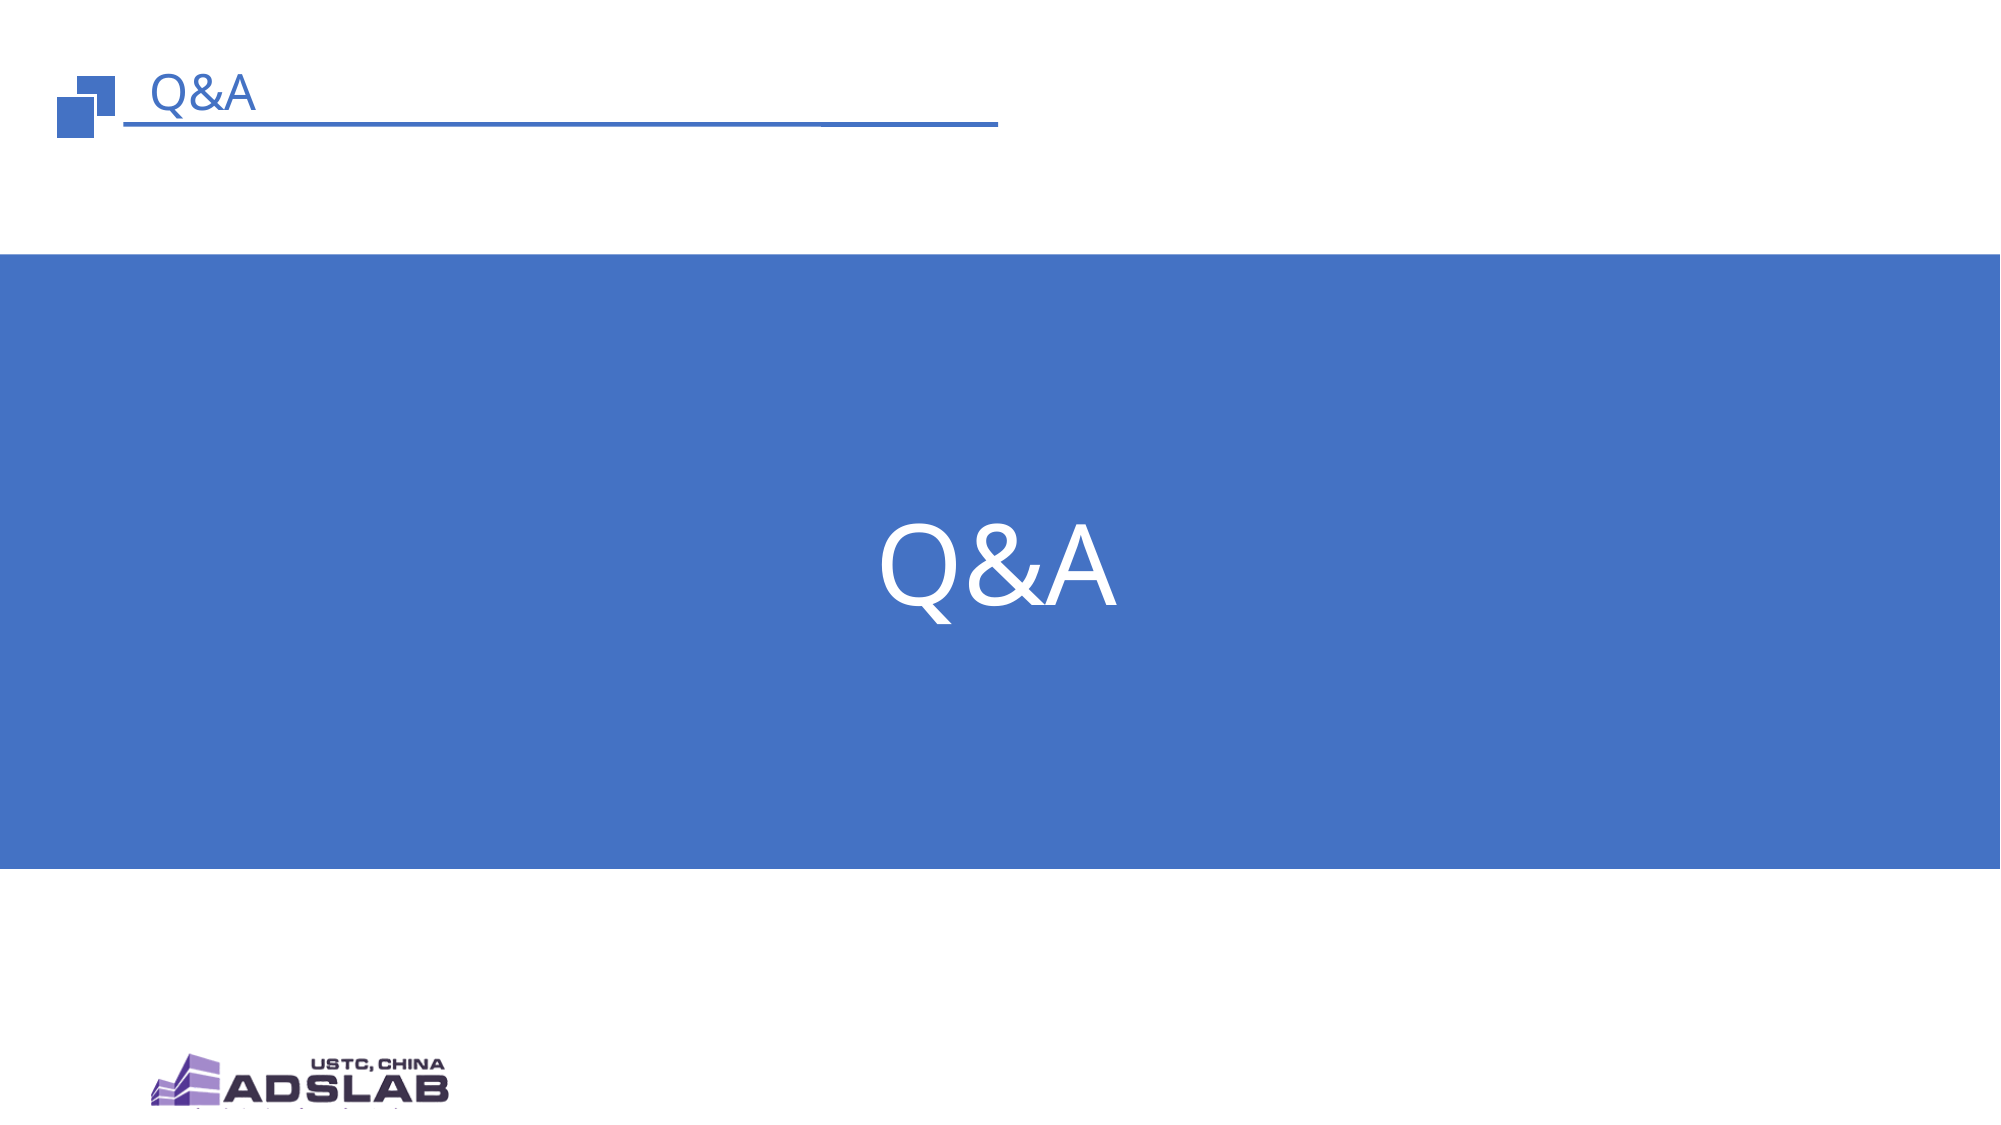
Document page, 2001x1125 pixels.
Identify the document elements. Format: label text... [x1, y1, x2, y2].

picture [151, 1053, 449, 1109]
title Q&A [134, 52, 1431, 128]
text_box [0, 253, 2000, 870]
text_box Q&A [860, 485, 1133, 636]
